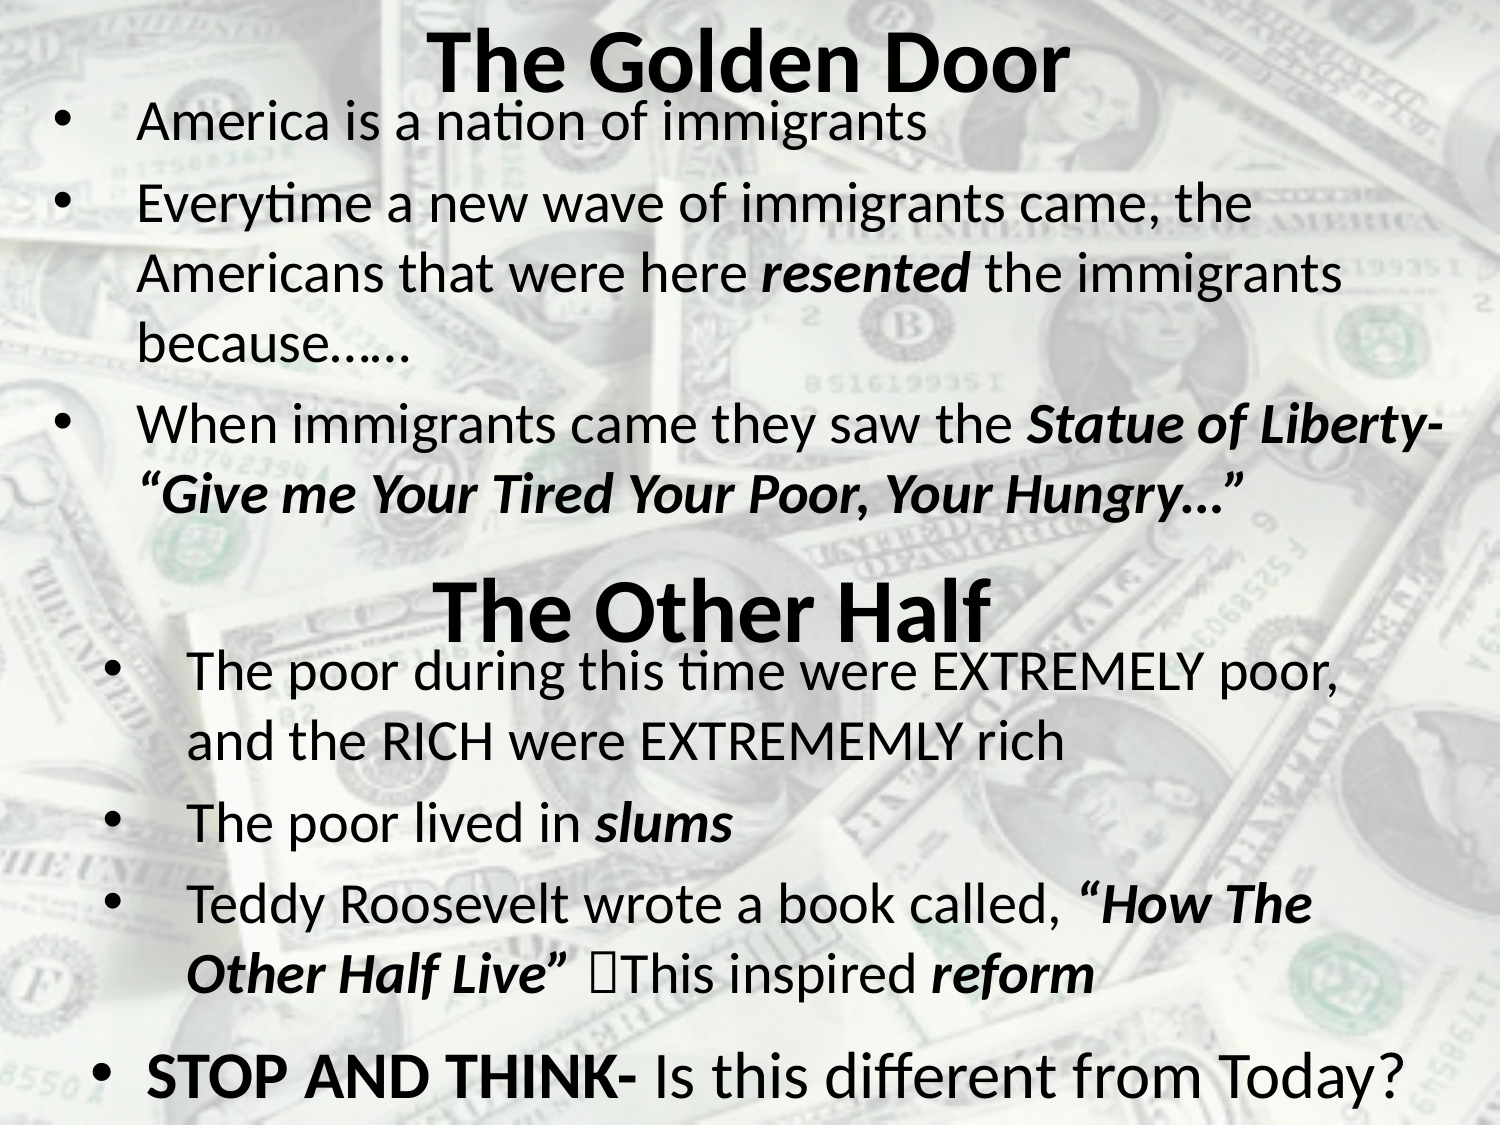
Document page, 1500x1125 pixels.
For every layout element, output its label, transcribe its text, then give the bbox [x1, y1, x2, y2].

list STOP AND THINK- Is this different from Today? [75, 837, 1463, 1125]
text_box America is a nation of immigrants Everytime a new wave of immigrants came, the Americans that were here resented the immigrants because…… When immigrants came they saw the Statue of Liberty- “Give me Your Tired Your Poor, Your Hungry…” [37, 75, 1463, 550]
text_box The poor during this time were EXTREMELY poor, and the RICH were EXTREMEMLY rich The poor lived in slums Teddy Roosevelt wrote a book called, “How The Other Half Live” This inspired reform [87, 624, 1450, 1100]
title The Golden Door [75, 0, 1425, 75]
text_box The Other Half [37, 550, 1388, 700]
